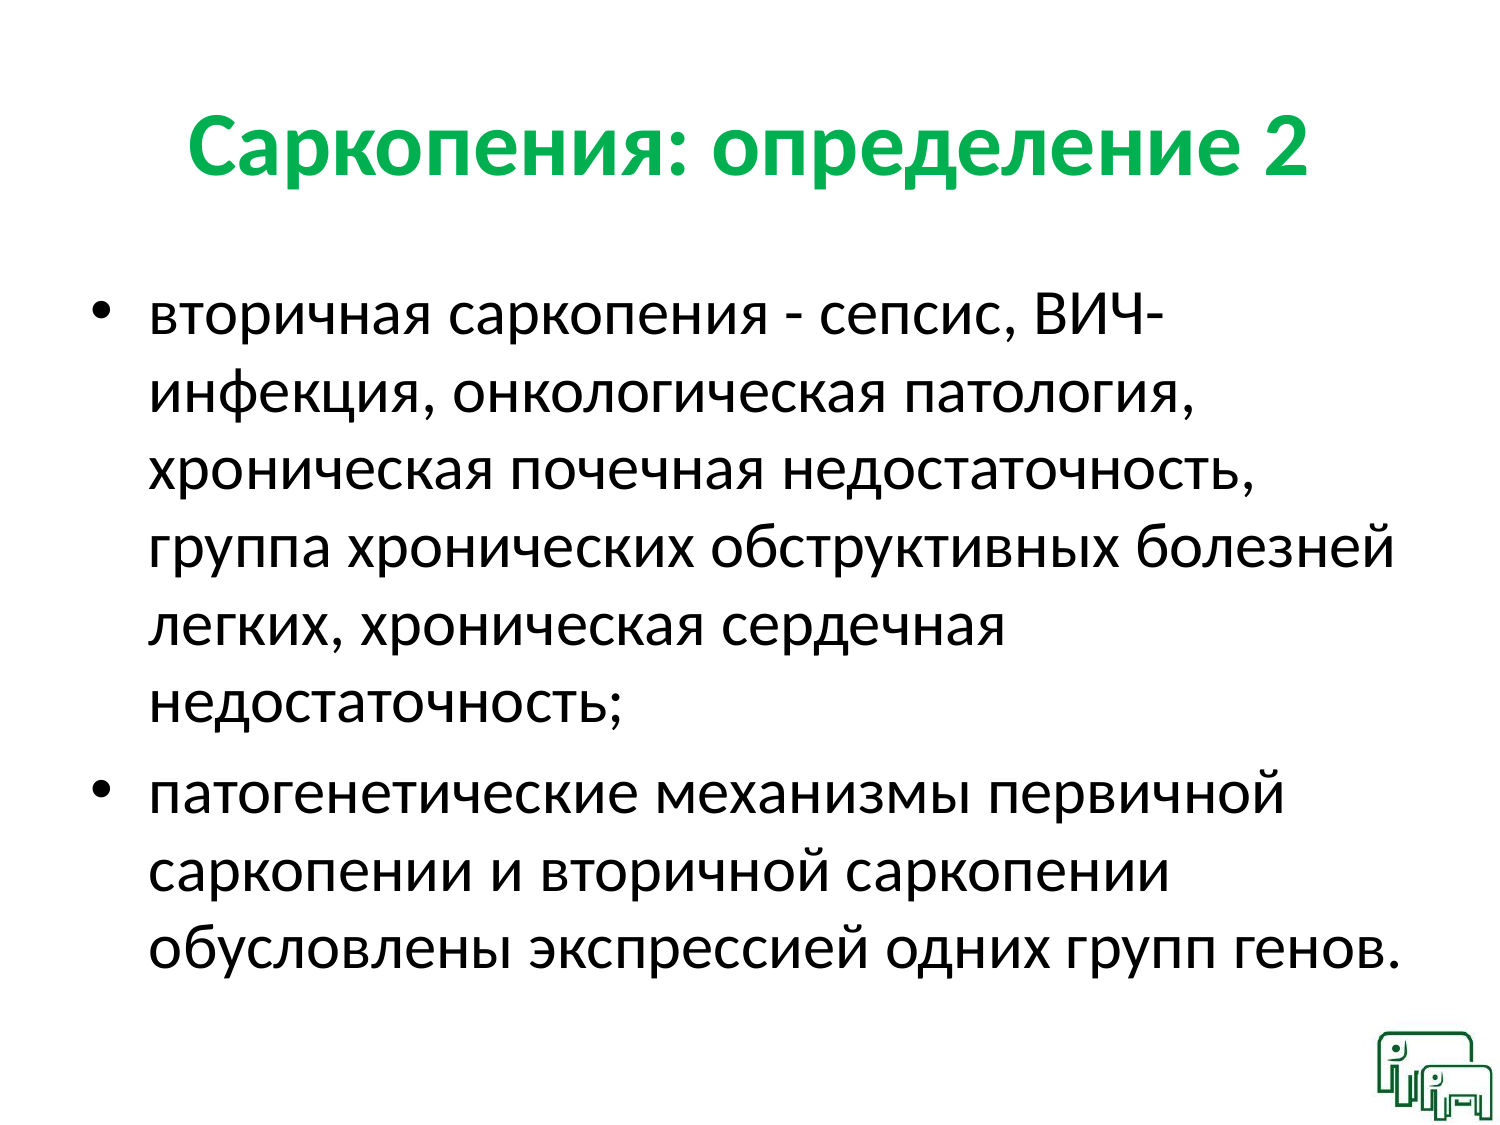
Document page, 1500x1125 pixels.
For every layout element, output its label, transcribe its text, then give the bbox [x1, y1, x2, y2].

picture [1370, 1019, 1500, 1125]
list вторичная саркопения - сепсис, ВИЧ-инфекция, онкологическая патология, хроническая почечная недостаточность, группа хронических обструктивных болезней легких, хроническая сердечная недостаточность; патогенетические механизмы первичной саркопении и вторичной саркопении обусловлены экспрессией одних групп генов. [75, 262, 1425, 1005]
title Саркопения: определение 2 [75, 45, 1425, 233]
